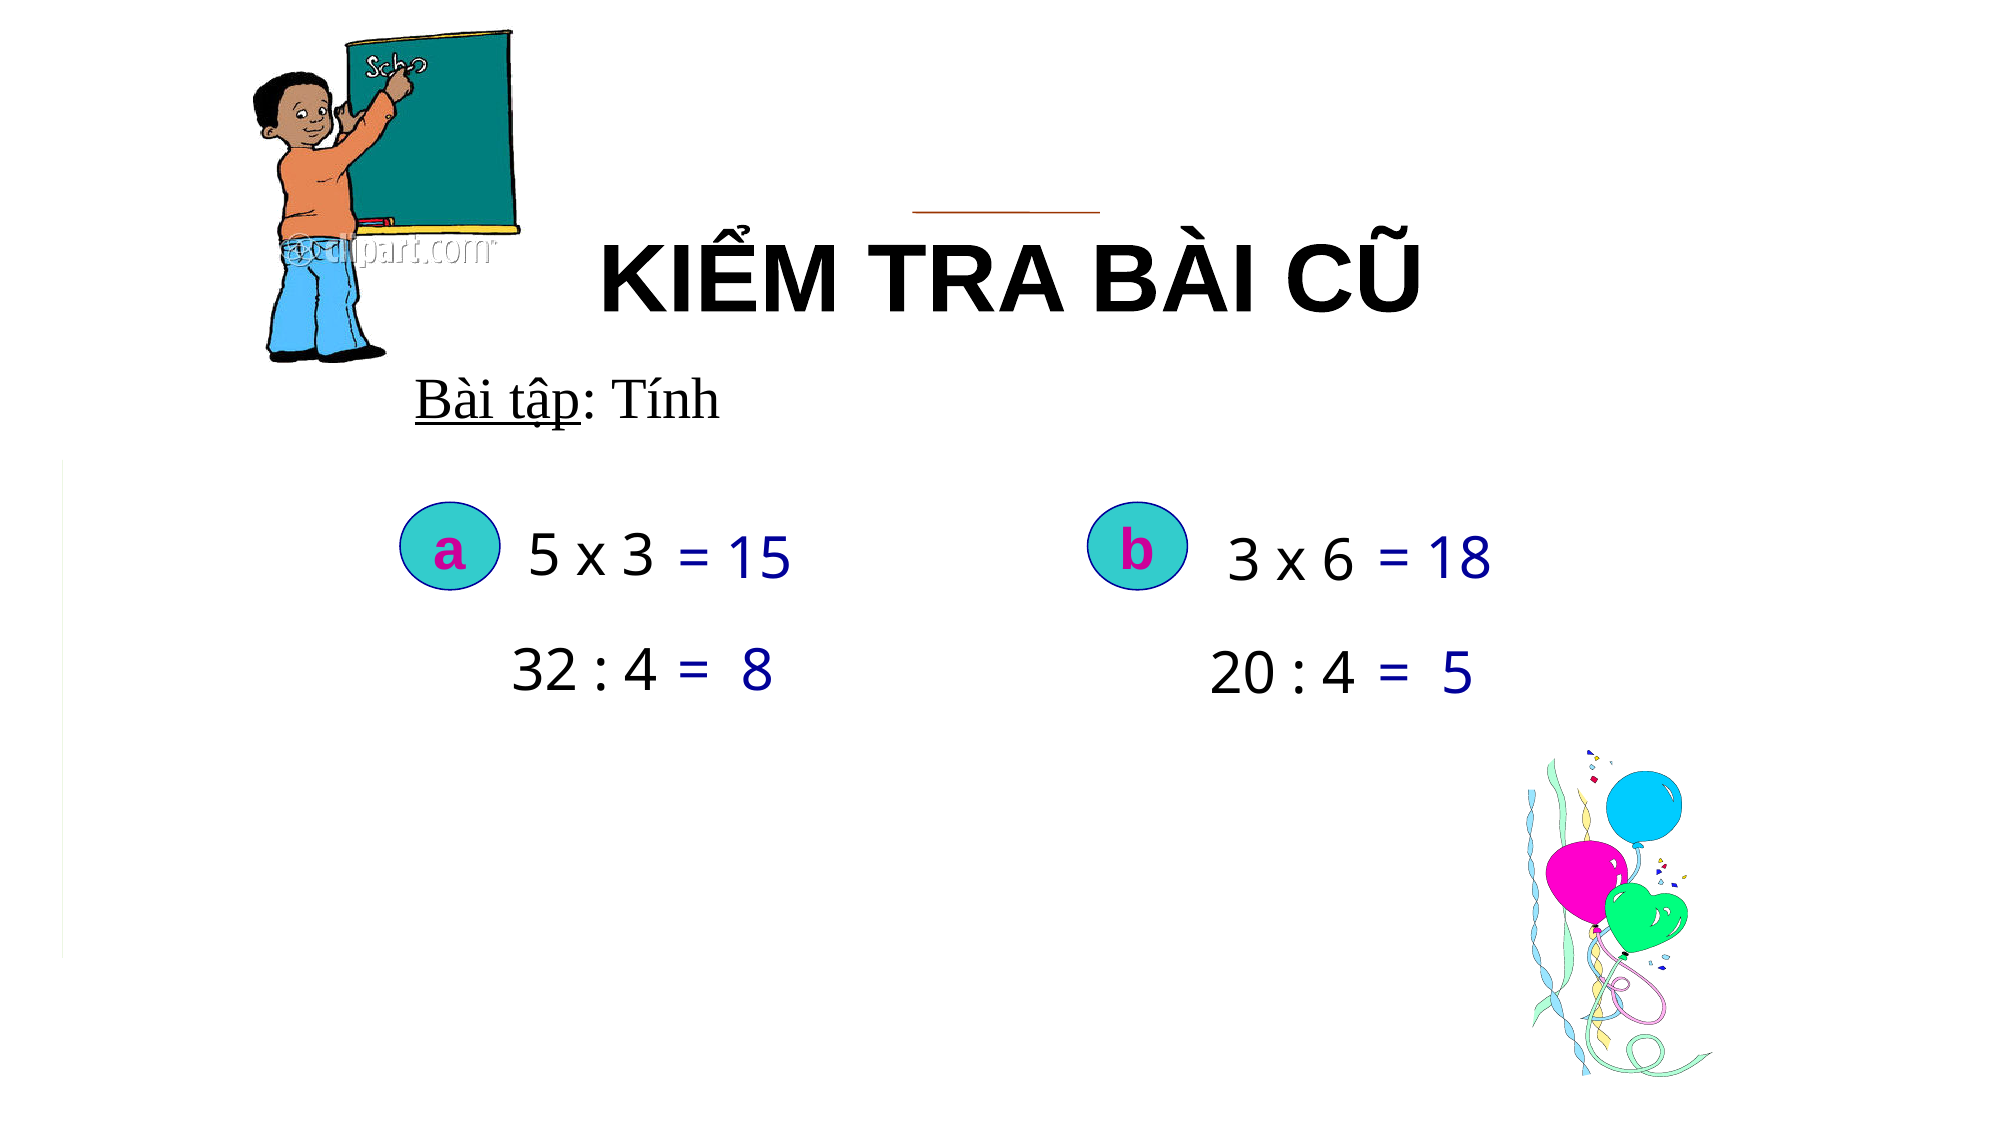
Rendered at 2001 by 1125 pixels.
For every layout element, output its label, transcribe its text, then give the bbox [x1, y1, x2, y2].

text_box a [399, 502, 500, 590]
text_box 20 : 4 [1194, 627, 1362, 713]
text_box 32 : 4 [496, 624, 685, 710]
picture [249, 24, 532, 363]
text_box = 15 [662, 512, 1375, 598]
text_box 3 x 6 [1212, 514, 1388, 600]
text_box = 5 [1362, 627, 1550, 713]
text_box 5 x 3 [512, 510, 688, 595]
text_box = 8 [685, 624, 813, 710]
text_box Bài tập: Tính [399, 352, 1663, 438]
text_box = 18 [1375, 512, 2000, 598]
text_box b [1106, 502, 1169, 512]
picture [1524, 749, 1713, 1080]
